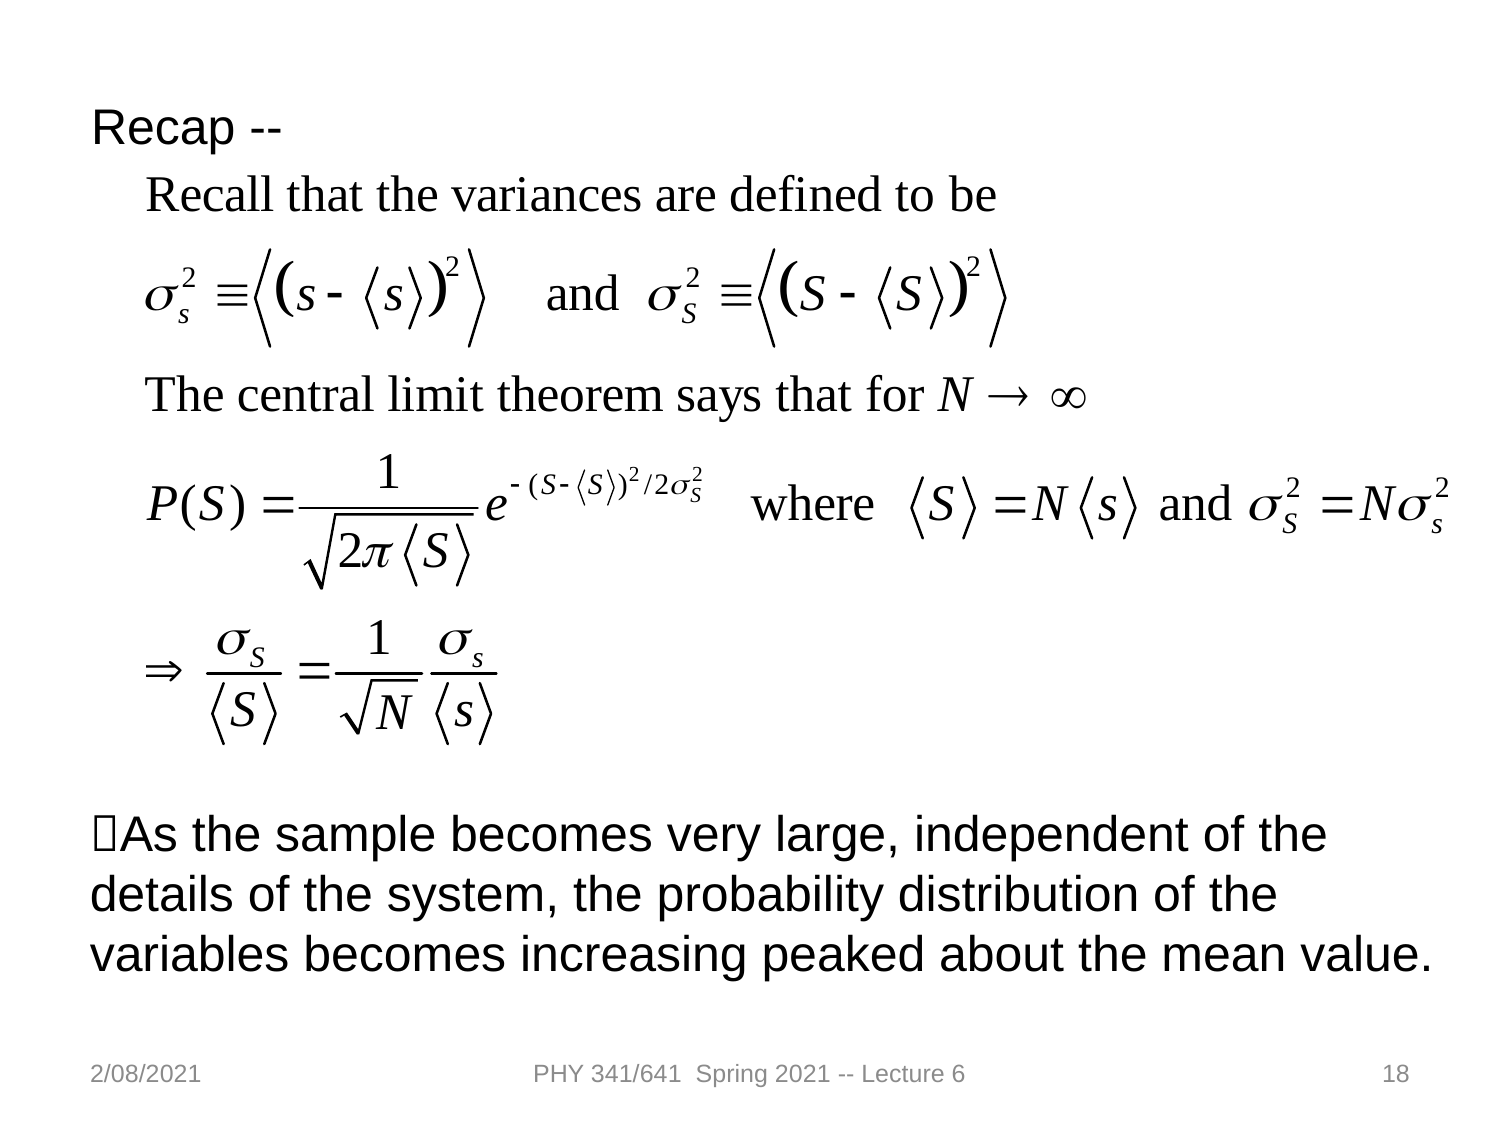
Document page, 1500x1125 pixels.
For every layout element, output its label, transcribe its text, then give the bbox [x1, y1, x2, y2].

text_box Recap -- [76, 87, 298, 163]
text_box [137, 162, 1465, 755]
text_box As the sample becomes very large, independent of the details of the system, the probability distribution of the variables becomes increasing peaked about the mean value. [75, 794, 1475, 990]
footer PHY 341/641 Spring 2021 -- Lecture 6 [512, 1042, 988, 1103]
slide_number 18 [1074, 1042, 1425, 1103]
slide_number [75, 1042, 425, 1103]
